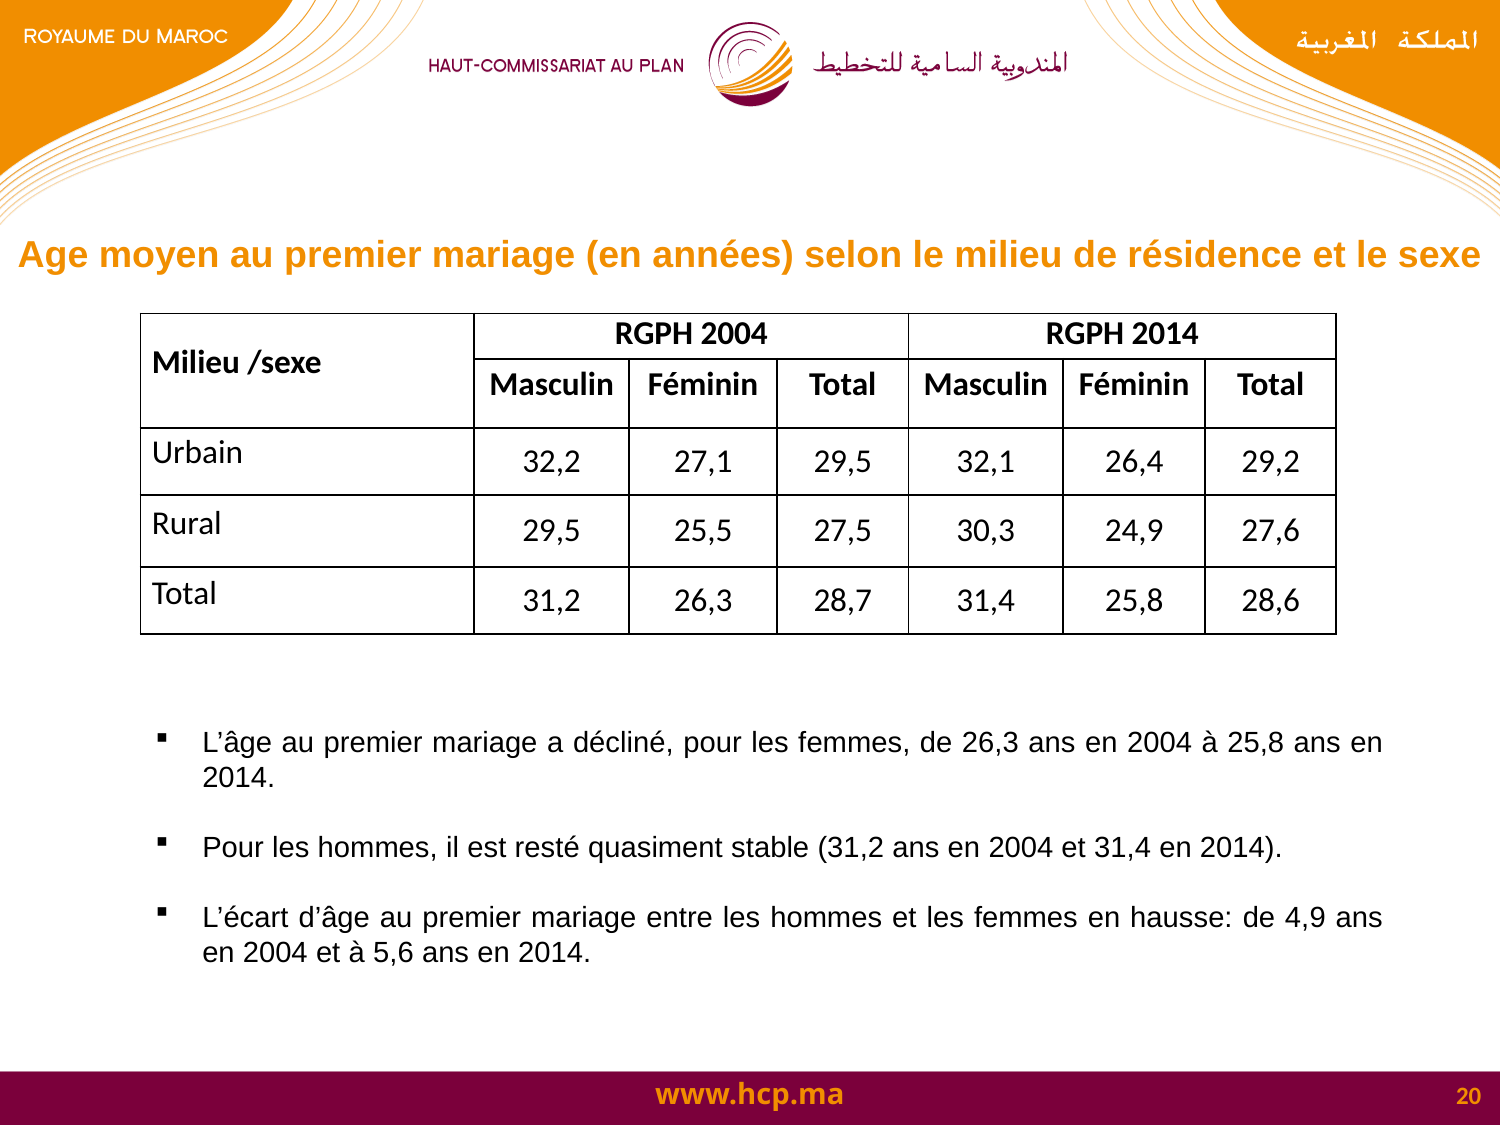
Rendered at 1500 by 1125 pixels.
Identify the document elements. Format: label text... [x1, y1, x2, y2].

table_cell 29,5 [475, 496, 628, 566]
table_cell 29,2 [1206, 429, 1335, 494]
table_header RGPH 2014 [909, 314, 1335, 358]
table_header RGPH 2004 [475, 314, 908, 358]
table_cell 32,2 [475, 429, 628, 494]
table_cell 26,3 [630, 568, 776, 633]
table_header Milieu /sexe [141, 314, 473, 427]
table_cell Total [1206, 360, 1335, 427]
text_box Age moyen au premier mariage (en années) selon le milieu de résidence et le sexe [0, 222, 1500, 283]
table_cell 31,4 [909, 568, 1062, 633]
table_cell 30,3 [909, 496, 1062, 566]
table_cell 29,5 [778, 429, 908, 494]
table_cell 24,9 [1064, 496, 1204, 566]
table_cell 28,7 [778, 568, 908, 633]
table_cell 25,5 [630, 496, 776, 566]
table_cell 32,1 [909, 429, 1062, 494]
table_cell 26,4 [1064, 429, 1204, 494]
picture [0, 0, 1500, 222]
table_cell Féminin [1064, 360, 1204, 427]
slide_number 20 [1269, 1068, 1497, 1122]
table_cell 31,2 [475, 568, 628, 633]
picture [0, 283, 1500, 1125]
table_cell 27,6 [1206, 496, 1335, 566]
table_cell 27,5 [778, 496, 908, 566]
table_cell Total [778, 360, 908, 427]
table_cell Féminin [630, 360, 776, 427]
table_cell 25,8 [1064, 568, 1204, 633]
table_cell Urbain [141, 429, 473, 494]
table_cell 27,1 [630, 429, 776, 494]
table_cell Masculin [909, 360, 1062, 427]
table_cell Total [141, 568, 473, 633]
text_box L’âge au premier mariage a décliné, pour les femmes, de 26,3 ans en 2004 à 25,8 ans en 2014. Pour les hommes, il est resté quasiment stable (31,2 ans en 2004 et 31,4 en 2014). L’écart d’âge au premier mariage entre les hommes et les femmes en hausse: de 4,9 ans en 2004 et à 5,6 ans en 2014. [140, 716, 1400, 976]
table_cell 28,6 [1206, 568, 1335, 633]
table_cell Masculin [475, 360, 628, 427]
table_cell Rural [141, 496, 473, 566]
